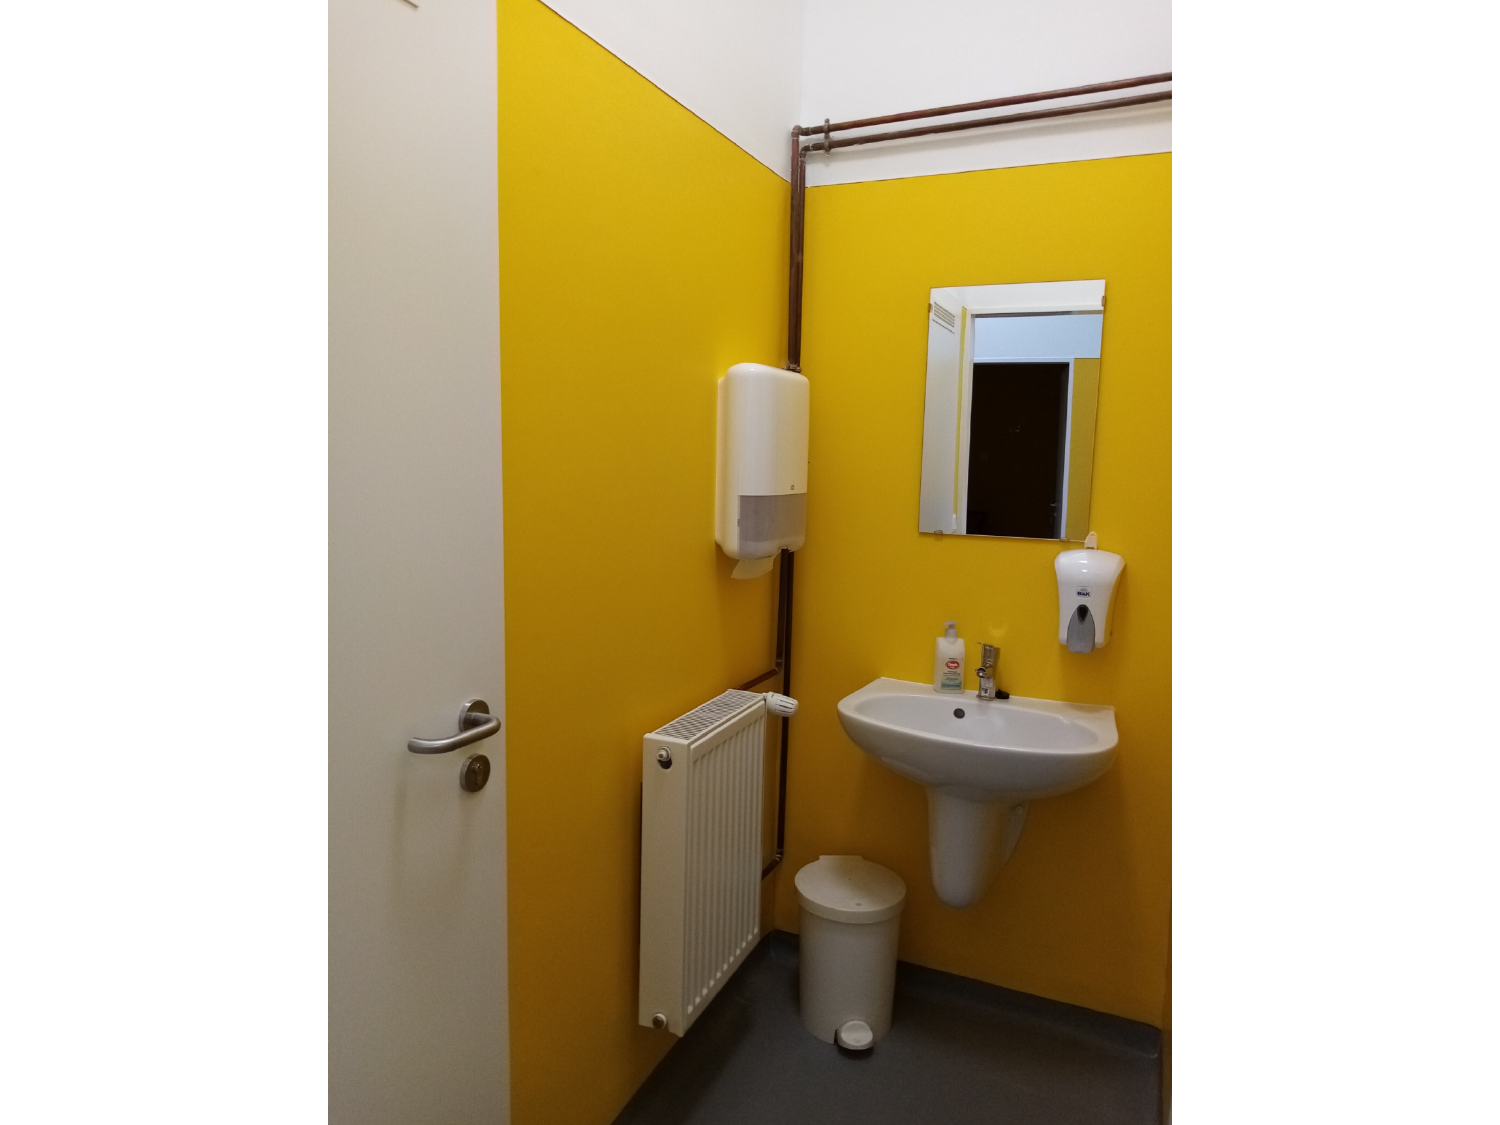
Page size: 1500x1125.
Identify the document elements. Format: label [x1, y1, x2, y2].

picture [327, 0, 1173, 1125]
